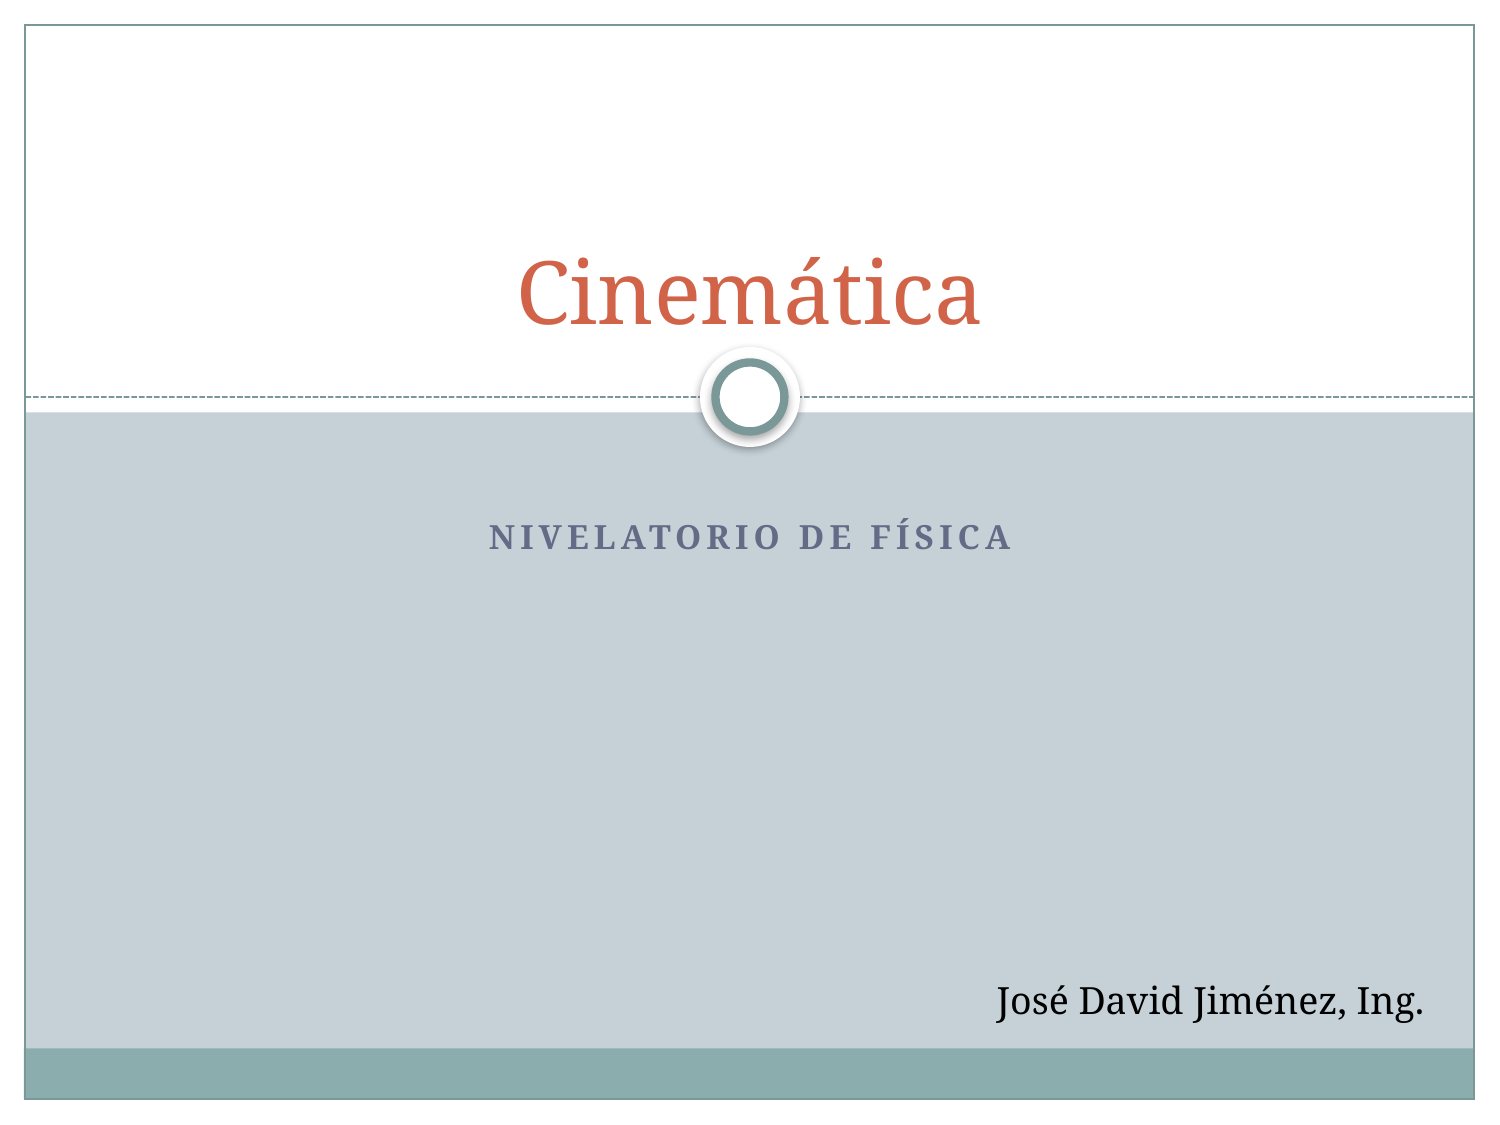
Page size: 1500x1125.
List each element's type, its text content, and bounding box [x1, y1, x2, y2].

subtitle Nivelatorio de Física [225, 462, 1275, 750]
text_box José David Jiménez, Ing. [981, 969, 1440, 1029]
title Cinemática [112, 62, 1388, 350]
